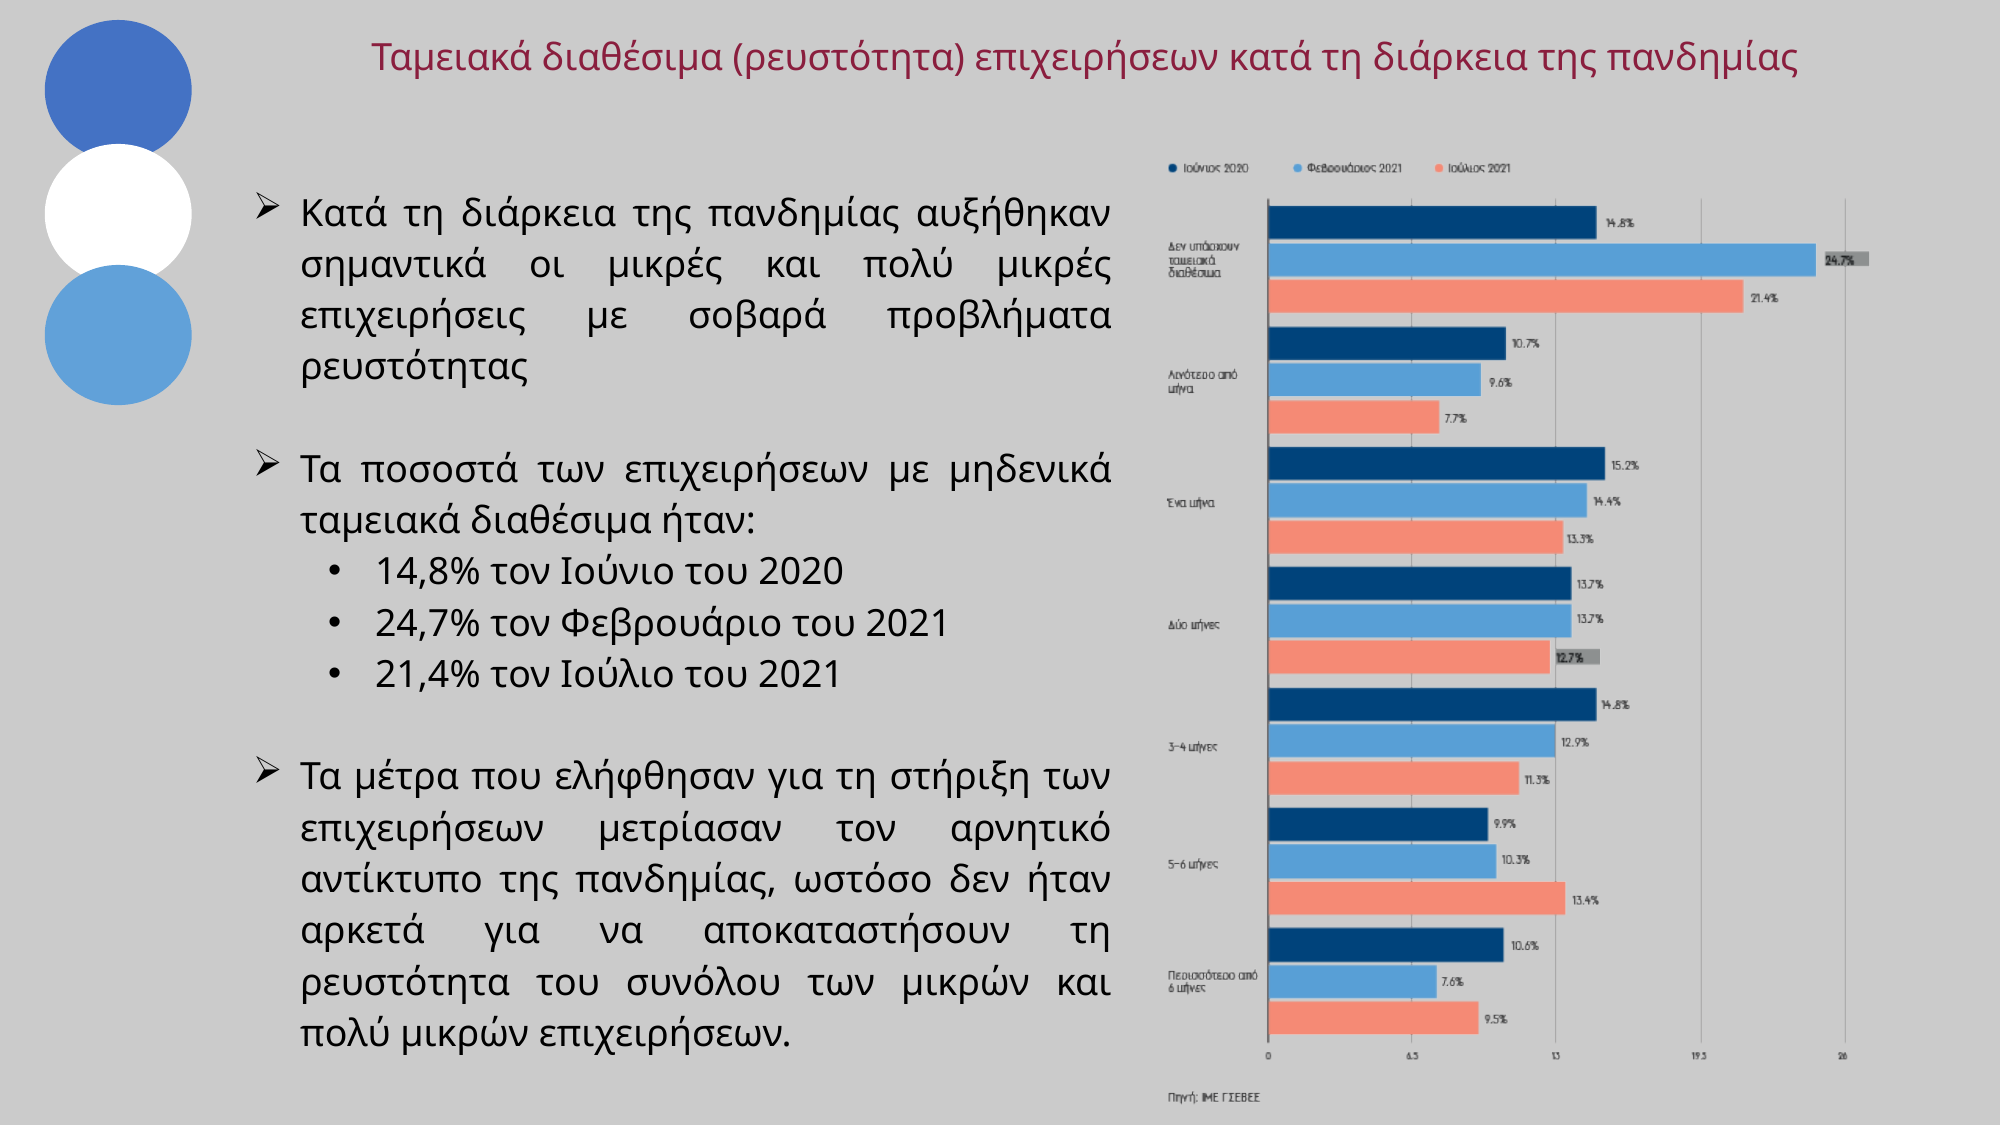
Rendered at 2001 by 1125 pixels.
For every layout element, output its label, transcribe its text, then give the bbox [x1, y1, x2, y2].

text_box Ταμειακά διαθέσιμα (ρευστότητα) επιχειρήσεων κατά τη διάρκεια της πανδημίας [263, 25, 1917, 86]
text_box Κατά τη διάρκεια της πανδημίας αυξήθηκαν σημαντικά οι μικρές και πολύ μικρές επιχειρήσεις με σοβαρά προβλήματα ρευστότητας Τα ποσοστά των επιχειρήσεων με μηδενικά ταμειακά διαθέσιμα ήταν: 14,8% τον Ιούνιο του 2020 24,7% τον Φεβρουάριο του 2021 21,4% τον Ιούλιο του 2021 Τα μέτρα που ελήφθησαν για τη στήριξη των επιχειρήσεων μετρίασαν τον αρνητικό αντίκτυπο της πανδημίας, ωστόσο δεν ήταν αρκετά για να αποκαταστήσουν τη ρευστότητα του συνόλου των μικρών και πολύ μικρών επιχειρήσεων. [238, 174, 1127, 1062]
picture [1145, 148, 1898, 1125]
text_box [44, 19, 192, 406]
